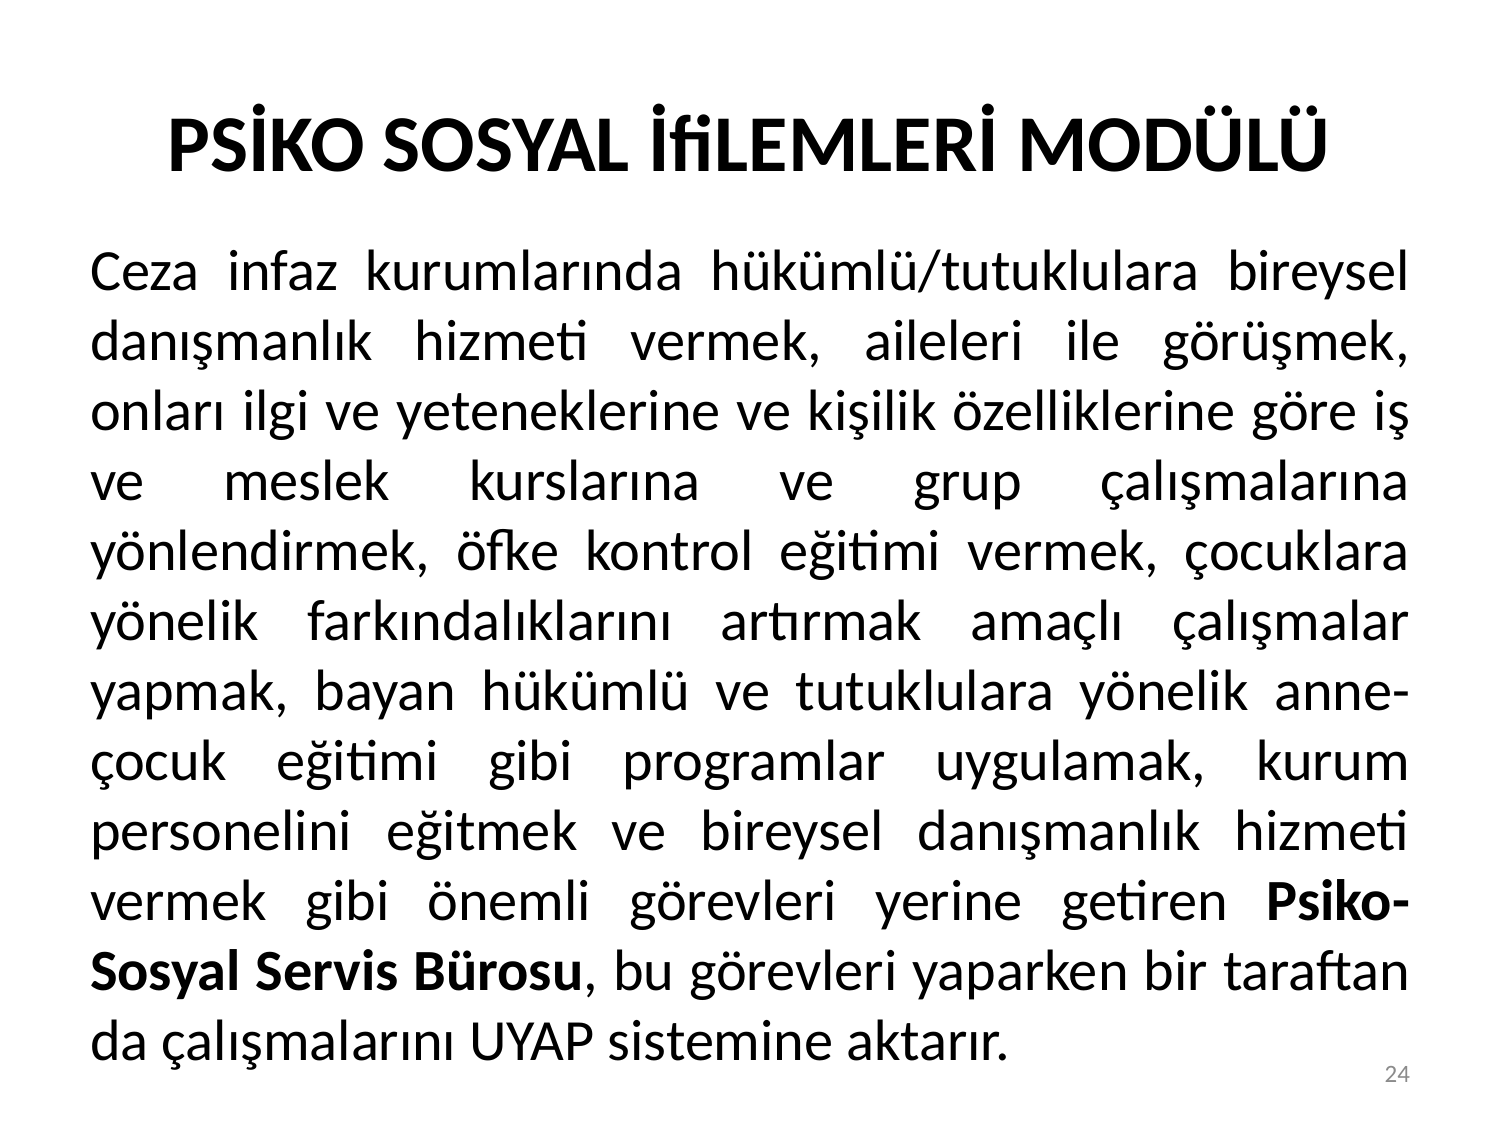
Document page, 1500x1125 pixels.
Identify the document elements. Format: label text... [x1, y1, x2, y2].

title PSİKO SOSYAL İfiLEMLERİ MODÜLÜ [75, 45, 1425, 224]
slide_number 24 [1074, 1042, 1425, 1103]
list Ceza infaz kurumlarında hükümlü/tutuklulara bireysel danışmanlık hizmeti vermek, aileleri ile görüşmek, onları ilgi ve yeteneklerine ve kişilik özelliklerine göre iş ve meslek kurslarına ve grup çalışmalarına yönlendirmek, öfke kontrol eğitimi vermek, çocuklara yönelik farkındalıklarını artırmak amaçlı çalışmalar yapmak, bayan hükümlü ve tutuklulara yönelik anne-çocuk eğitimi gibi programlar uygulamak, kurum personelini eğitmek ve bireysel danışmanlık hizmeti vermek gibi önemli görevleri yerine getiren Psiko-Sosyal Servis Bürosu, bu görevleri yaparken bir taraftan da çalışmalarını UYAP sistemine aktarır. [75, 224, 1425, 1088]
